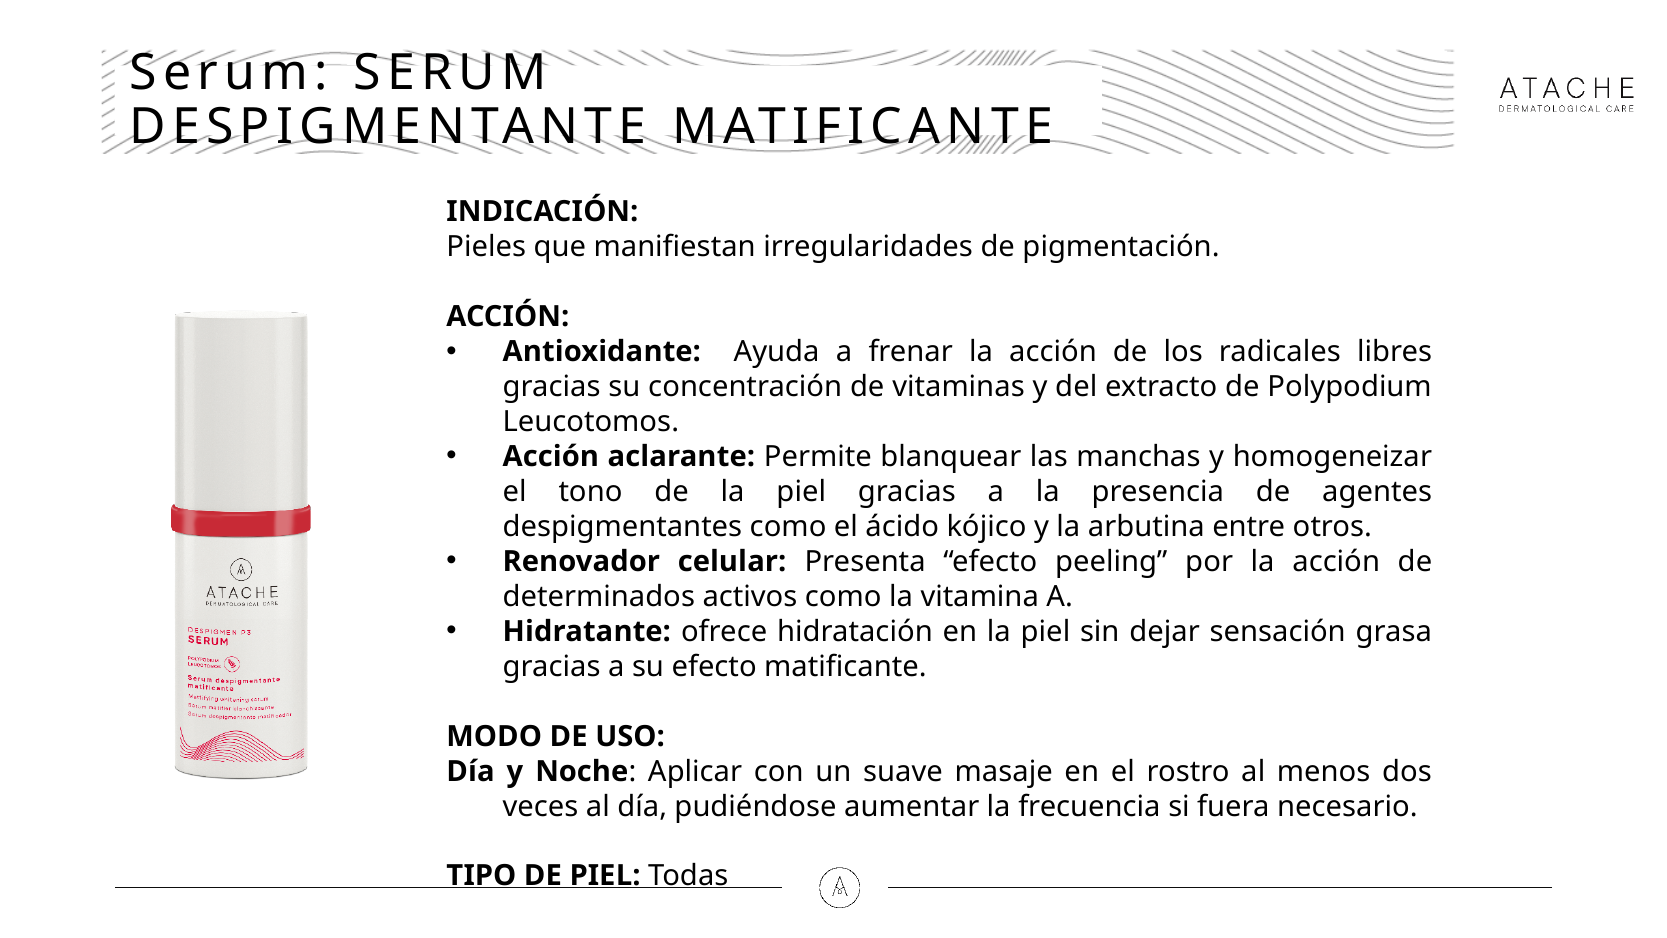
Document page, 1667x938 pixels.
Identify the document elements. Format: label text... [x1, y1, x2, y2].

picture [160, 291, 319, 797]
text_box INDICACIÓN: Pieles que manifiestan irregularidades de pigmentación. ACCIÓN: Antioxidante: Ayuda a frenar la acción de los radicales libres gracias su concentración de vitaminas y del extracto de Polypodium Leucotomos. Acción aclarante: Permite blanquear las manchas y homogeneizar el tono de la piel gracias a la presencia de agentes despigmentantes como el ácido kójico y la arbutina entre otros. Renovador celular: Presenta “efecto peeling” por la acción de determinados activos como la vitamina A. Hidratante: ofrece hidratación en la piel sin dejar sensación grasa gracias a su efecto matificante. MODO DE USO: Día y Noche: Aplicar con un suave masaje en el rostro al menos dos veces al día, pudiéndose aumentar la frecuencia si fuera necesario. TIPO DE PIEL: Todas [431, 185, 1448, 938]
picture [72, 18, 1667, 177]
title Serum: SERUM DESPIGMENTANTE MATIFICANTE [114, 65, 1102, 136]
